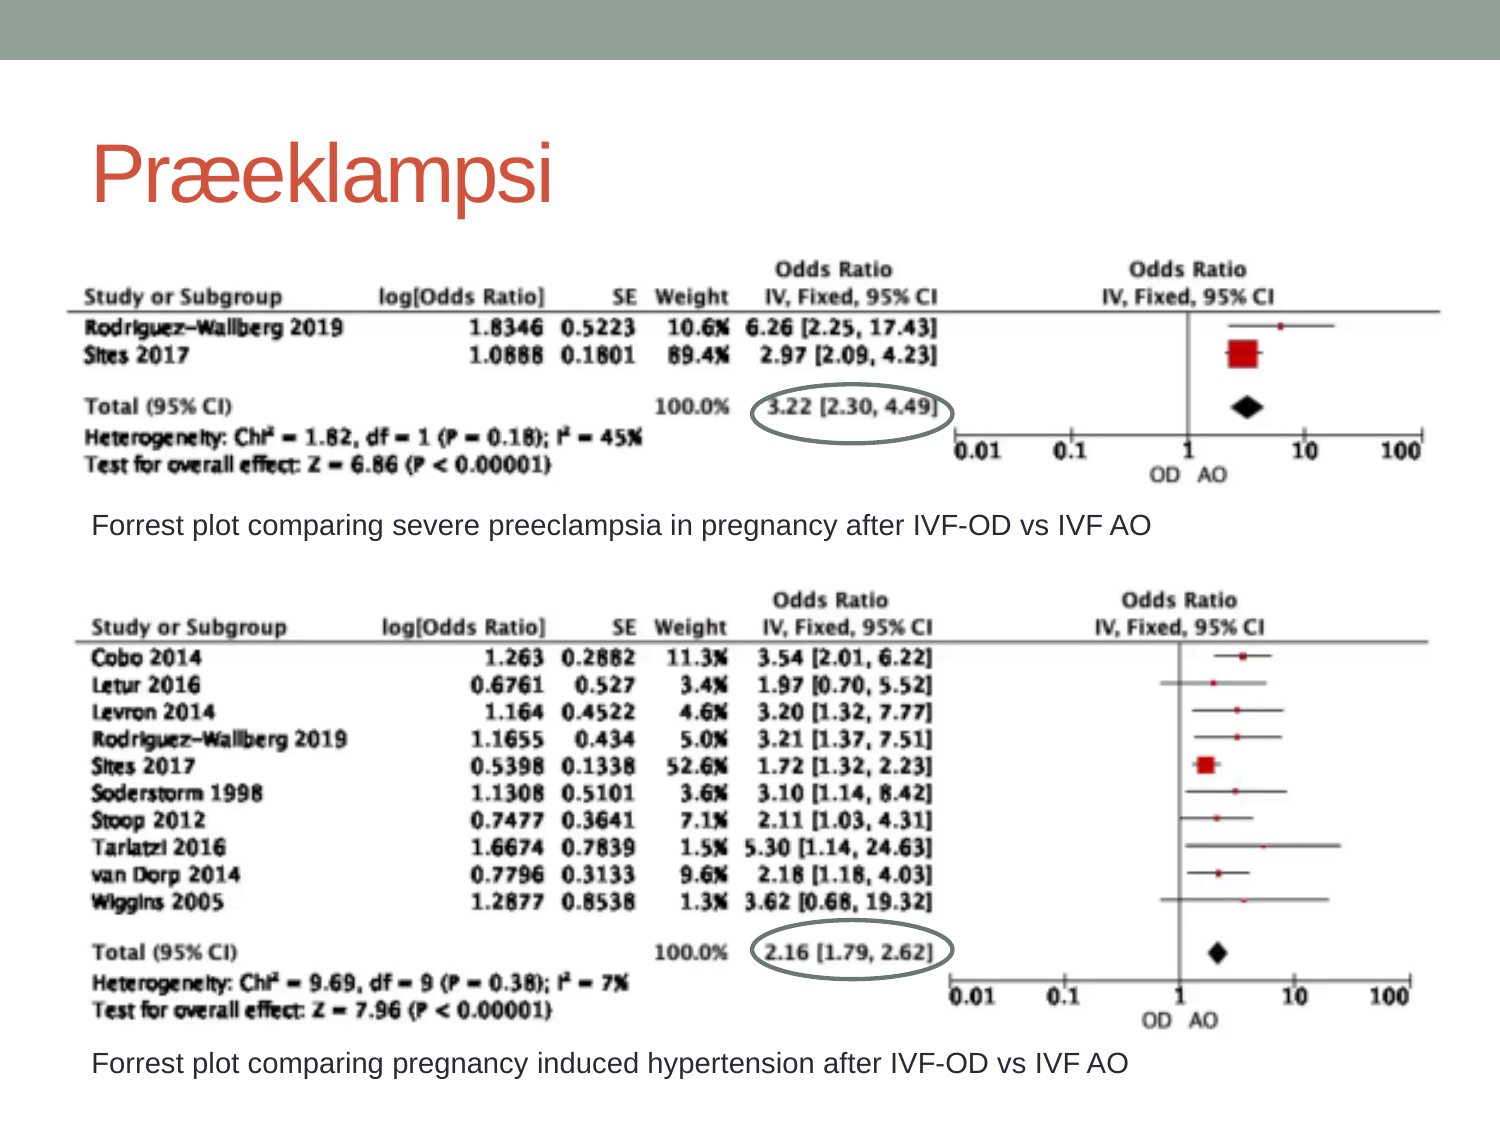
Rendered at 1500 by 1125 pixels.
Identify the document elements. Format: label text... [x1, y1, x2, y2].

text_box Forrest plot comparing severe preeclampsia in pregnancy after IVF-OD vs IVF AO [76, 523, 1388, 549]
title Præeklampsi [75, 87, 1425, 228]
text_box Forrest plot comparing pregnancy induced hypertension after IVF-OD vs IVF AO [76, 1047, 1388, 1088]
picture [46, 231, 1453, 515]
picture [57, 586, 1443, 1038]
